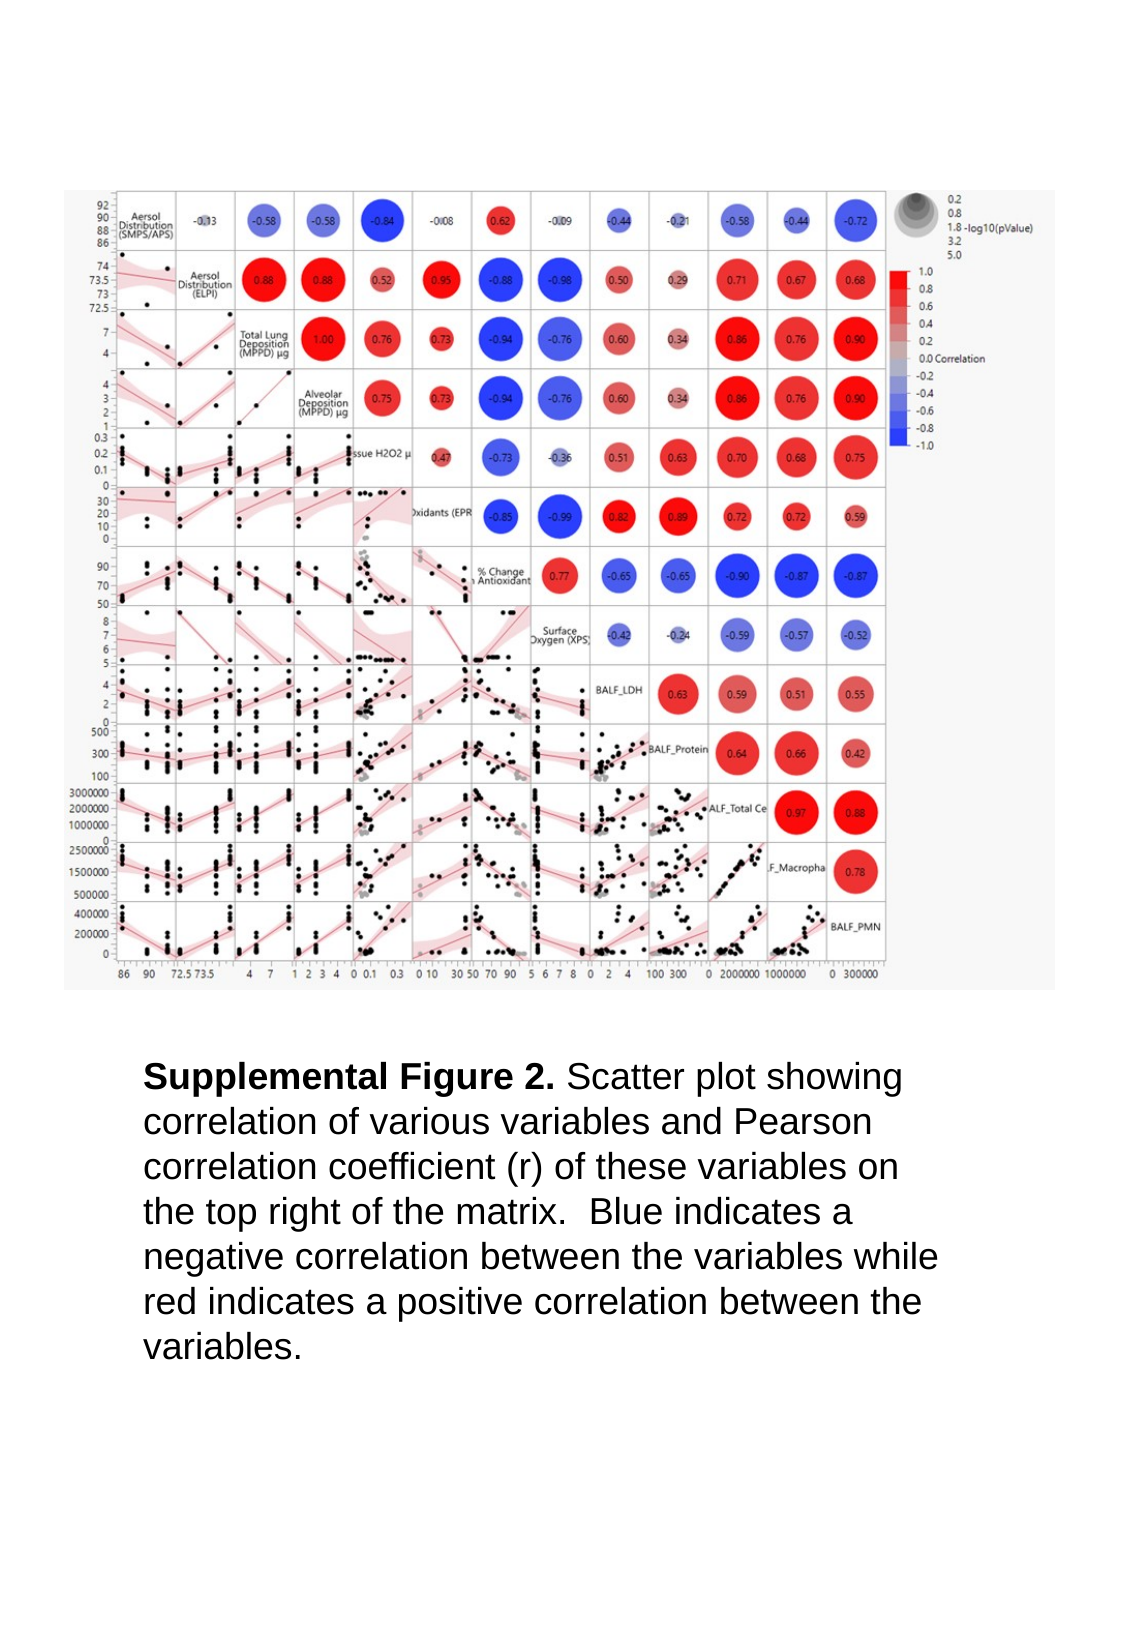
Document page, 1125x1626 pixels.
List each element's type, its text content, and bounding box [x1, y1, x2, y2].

text_box Supplemental Figure 2. Scatter plot showing correlation of various variables and Pearson correlation coefficient (r) of these variables on the top right of the matrix. Blue indicates a negative correlation between the variables while red indicates a positive correlation between the variables. [128, 1045, 977, 1375]
picture [64, 190, 1055, 990]
